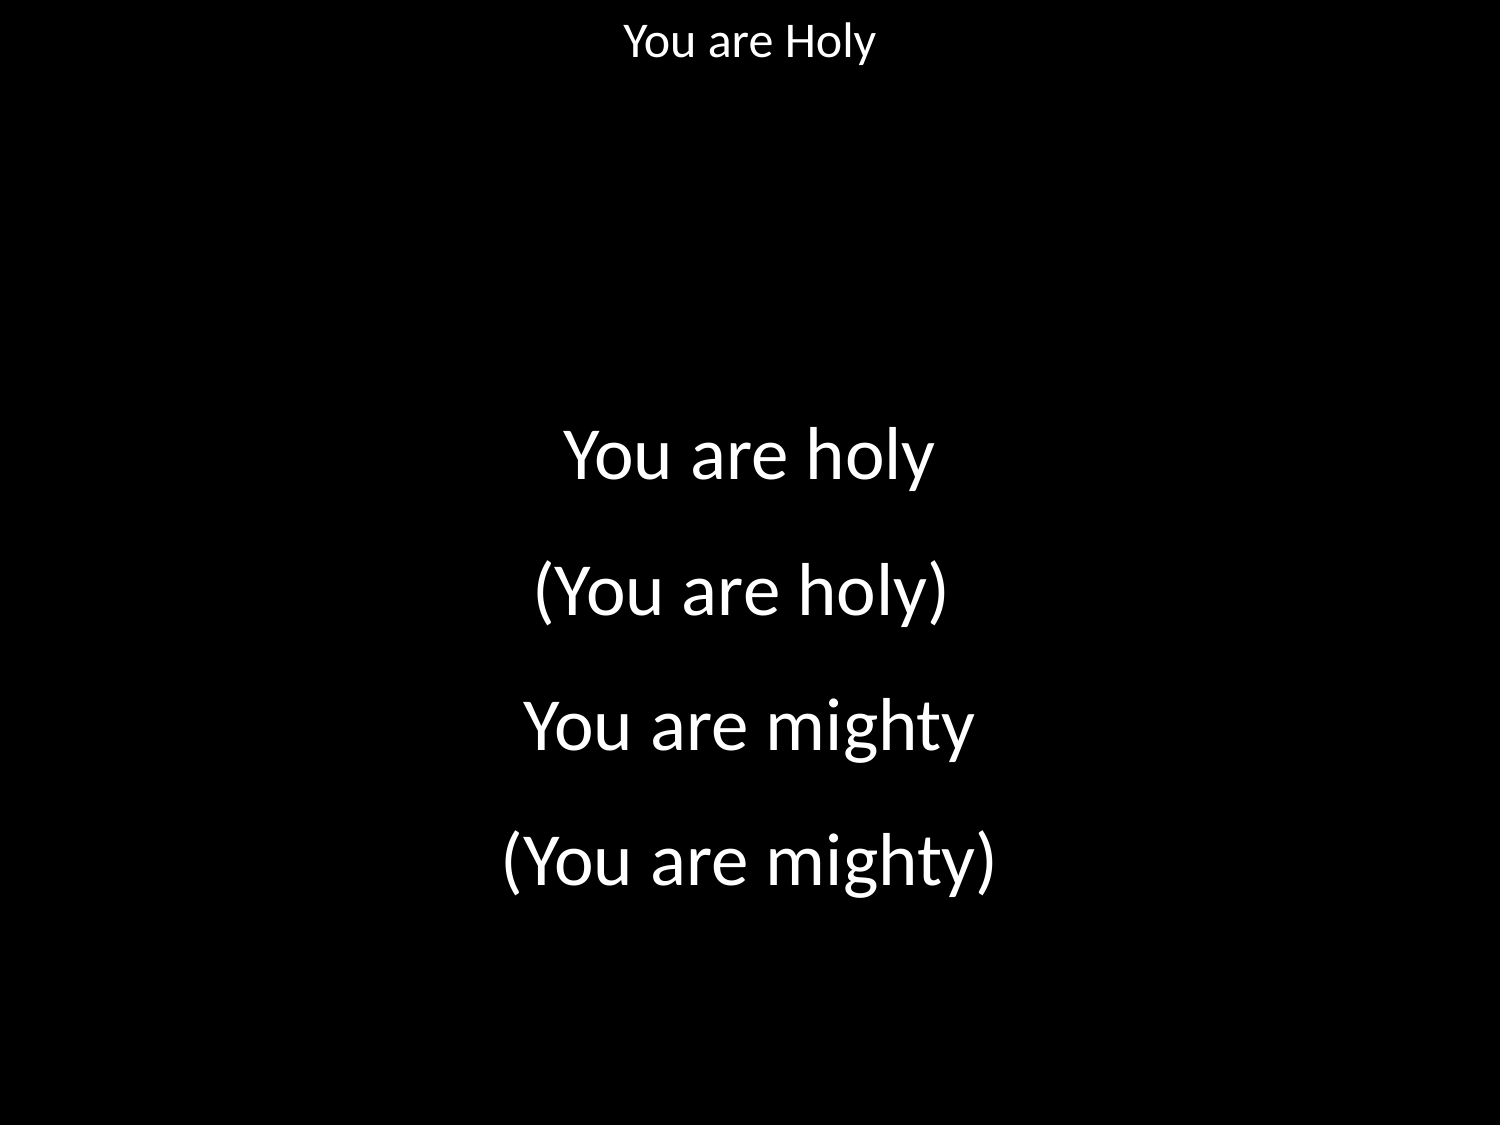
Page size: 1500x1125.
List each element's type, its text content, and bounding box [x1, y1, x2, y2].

list You are Holy [0, 0, 1500, 75]
list You are holy (You are holy) You are mighty (You are mighty) [0, 149, 1500, 1110]
